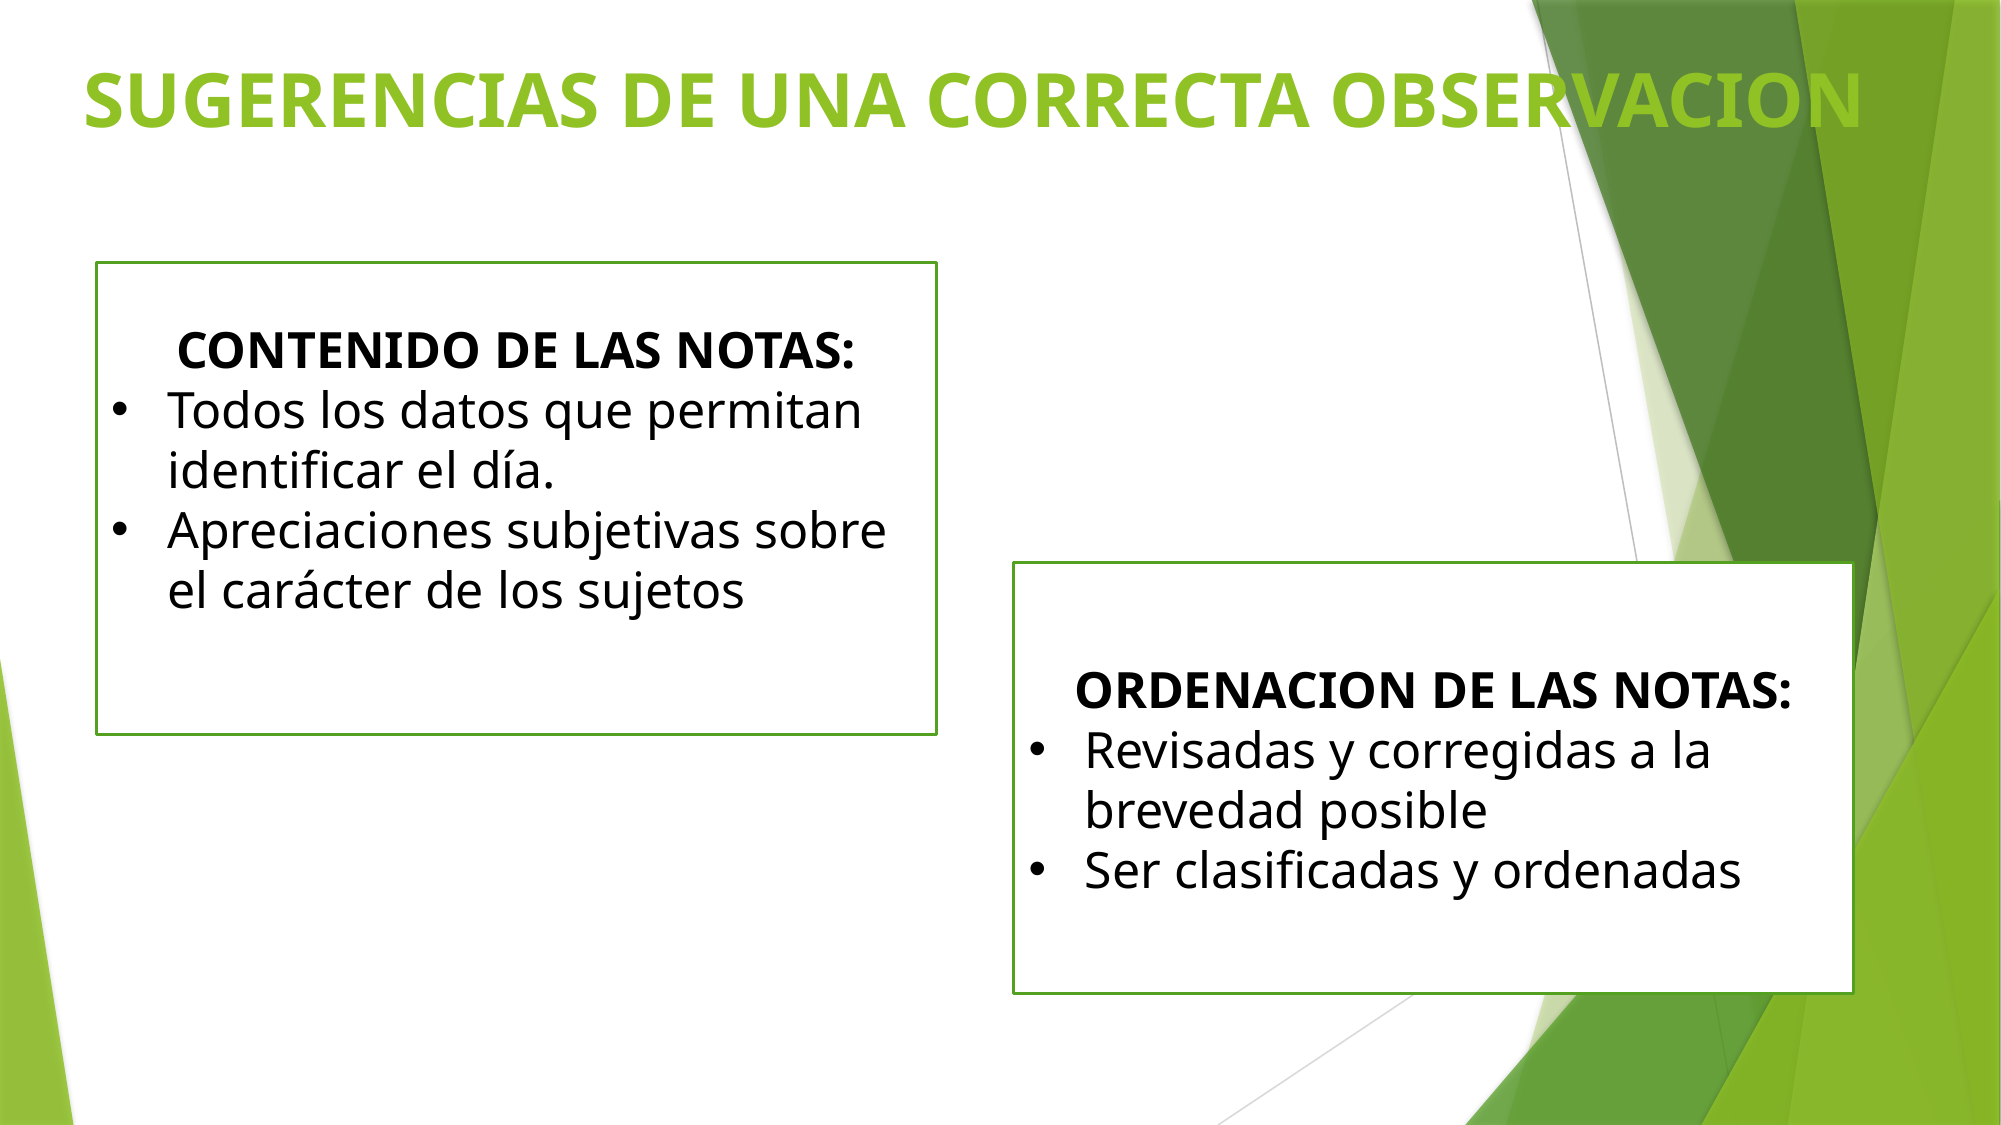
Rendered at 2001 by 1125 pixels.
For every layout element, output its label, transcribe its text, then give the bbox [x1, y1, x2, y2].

text_box ORDENACION DE LAS NOTAS: Revisadas y corregidas a la brevedad posible Ser clasificadas y ordenadas [1012, 561, 1855, 995]
title SUGERENCIAS DE UNA CORRECTA OBSERVACION [68, 44, 1932, 263]
text_box CONTENIDO DE LAS NOTAS: Todos los datos que permitan identificar el día. Apreciaciones subjetivas sobre el carácter de los sujetos [95, 261, 938, 736]
